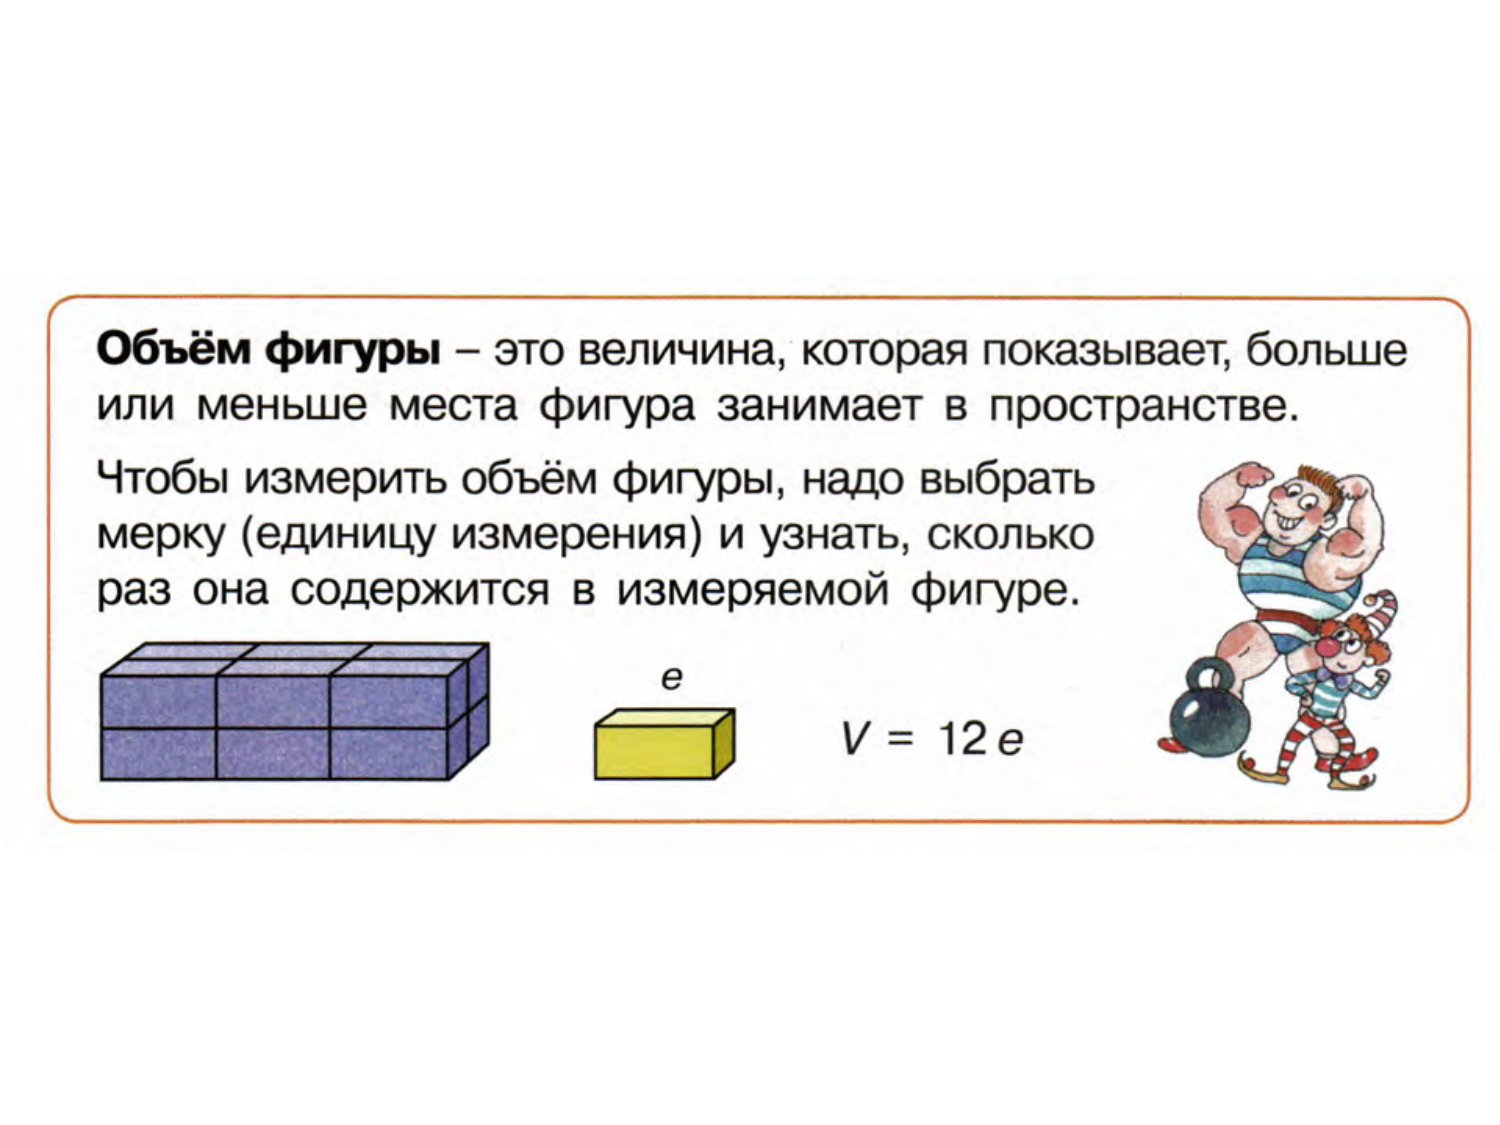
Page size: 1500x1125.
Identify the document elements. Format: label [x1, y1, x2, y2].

picture [5, 274, 1495, 851]
